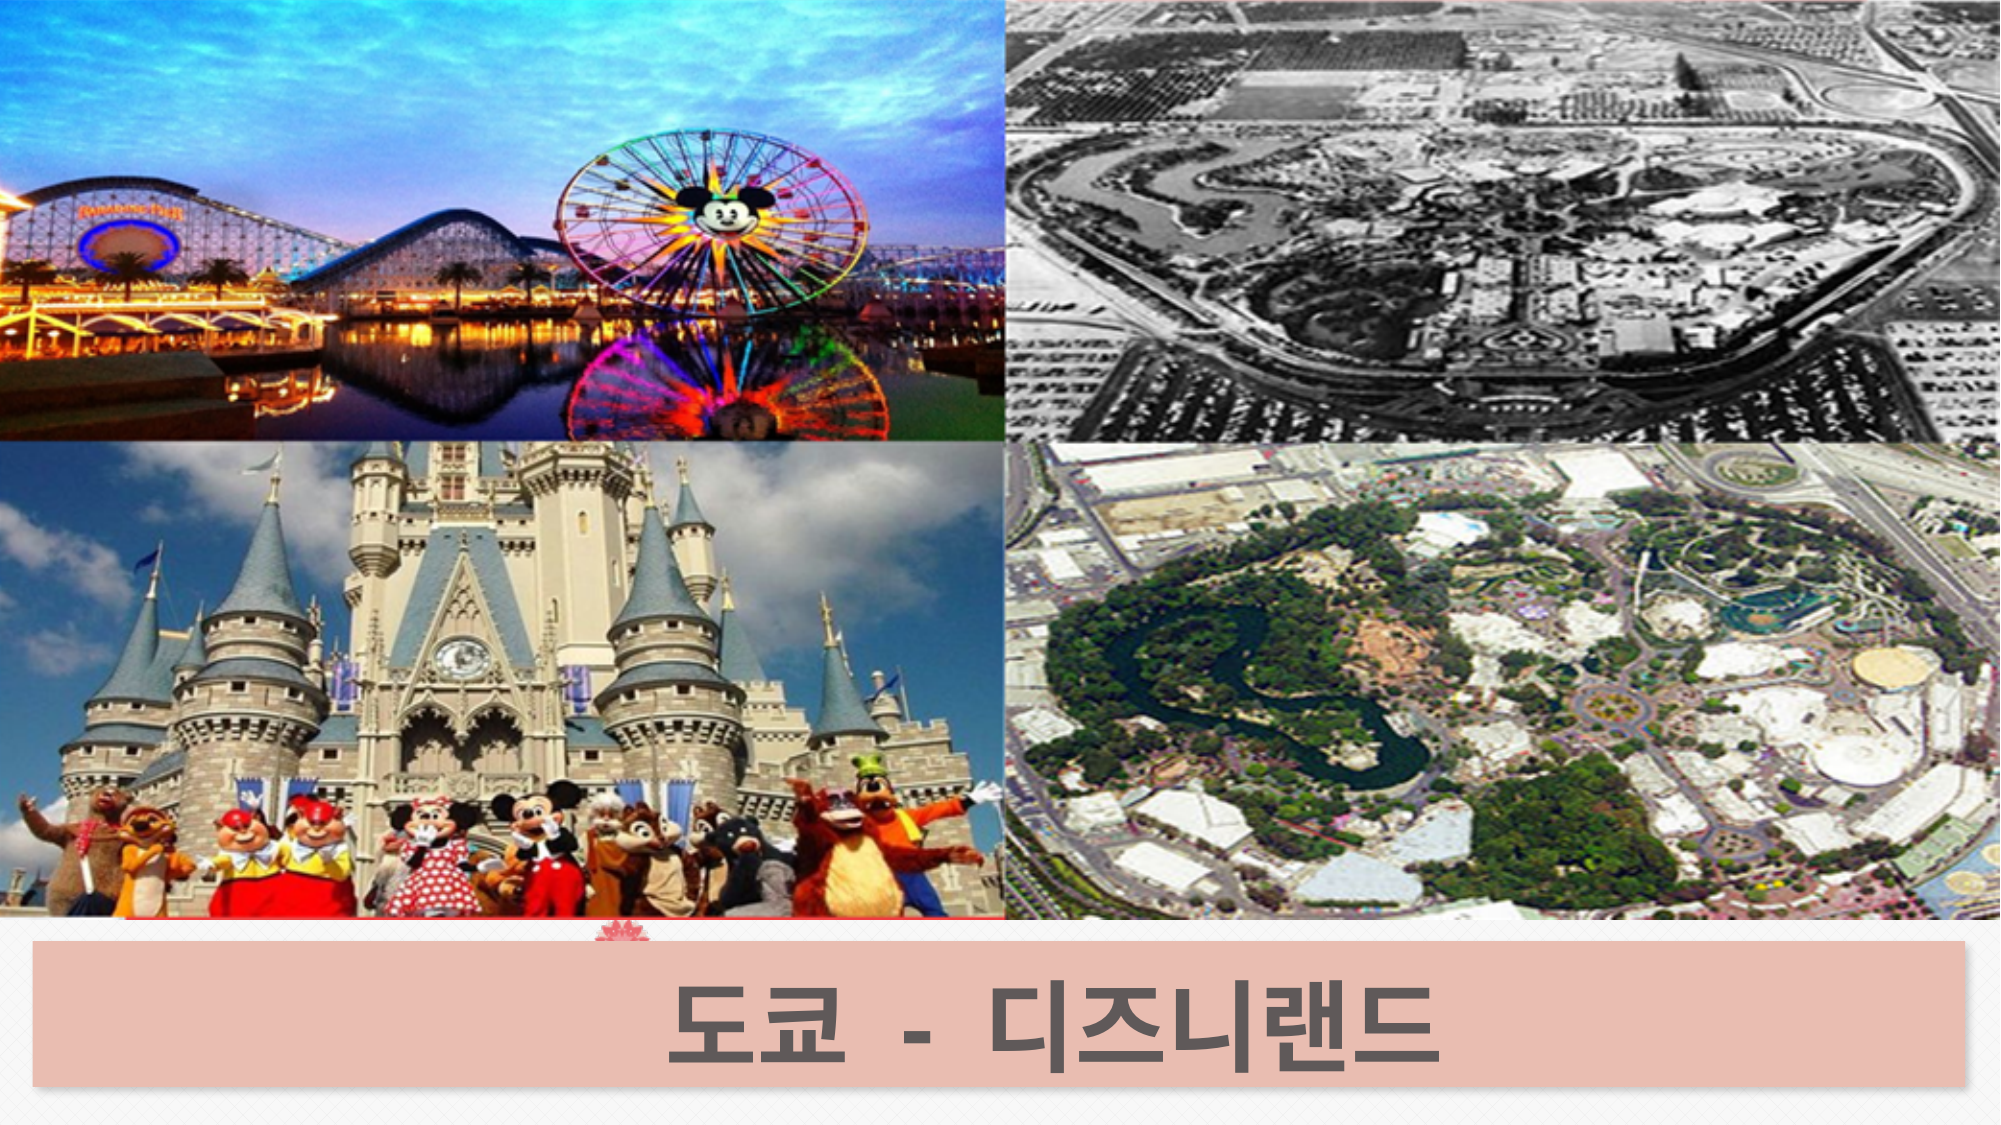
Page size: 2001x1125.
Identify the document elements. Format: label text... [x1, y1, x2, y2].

picture [0, 0, 2000, 940]
text_box [32, 940, 1966, 1088]
text_box 도쿄 - 디즈니랜드 [430, 965, 1522, 1072]
